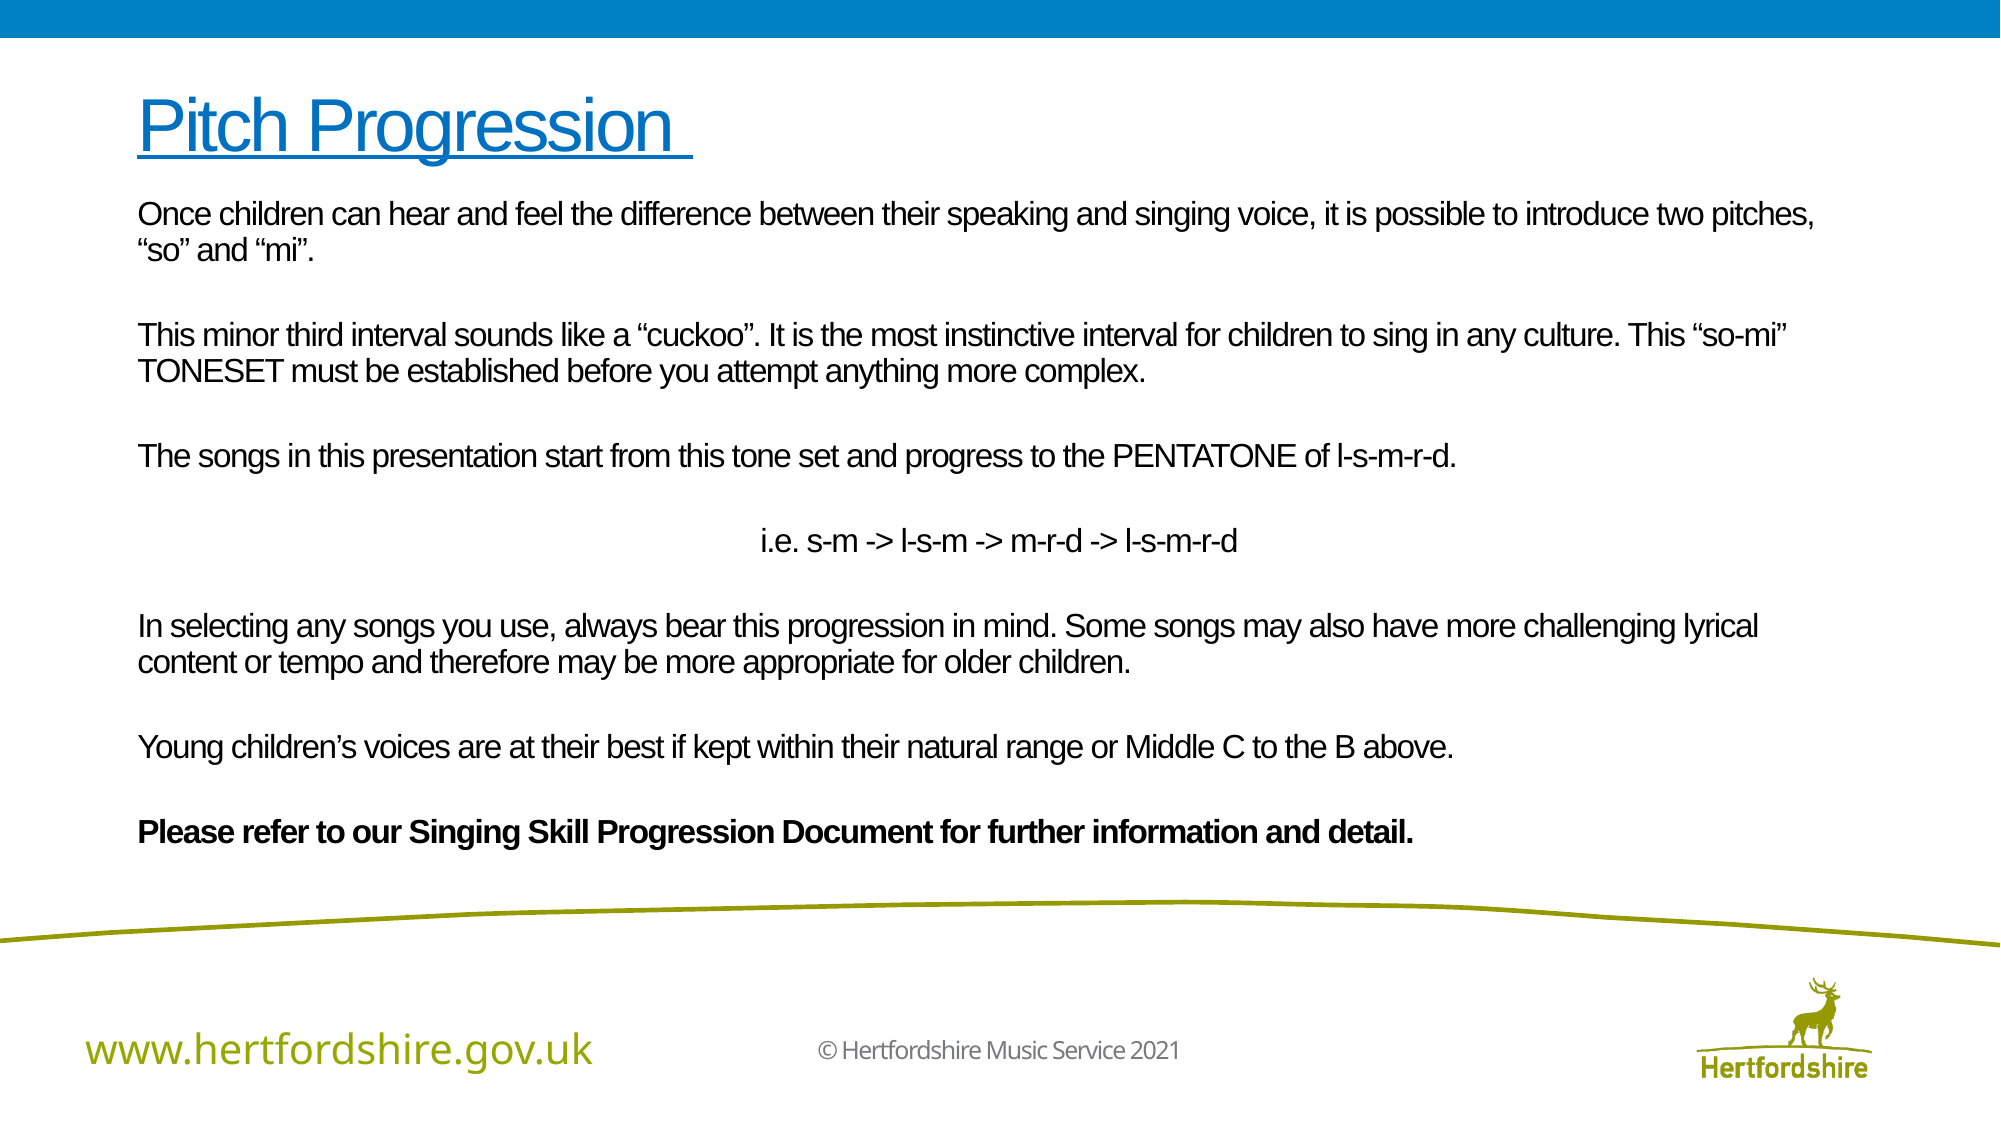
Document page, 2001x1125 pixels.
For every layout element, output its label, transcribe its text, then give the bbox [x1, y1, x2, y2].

picture [1653, 931, 1915, 1125]
title Pitch Progression [137, 86, 1863, 188]
list Once children can hear and feel the difference between their speaking and singing voice, it is possible to introduce two pitches, “so” and “mi”. This minor third interval sounds like a “cuckoo”. It is the most instinctive interval for children to sing in any culture. This “so-mi” TONESET must be established before you attempt anything more complex. The songs in this presentation start from this tone set and progress to the PENTATONE of l-s-m-r-d. i.e. s-m -> l-s-m -> m-r-d -> l-s-m-r-d In selecting any songs you use, always bear this progression in mind. Some songs may also have more challenging lyrical content or tempo and therefore may be more appropriate for older children. Young children’s voices are at their best if kept within their natural range or Middle C to the B above. Please refer to our Singing Skill Progression Document for further information and detail. [137, 196, 1863, 887]
picture [1873, 931, 1915, 935]
